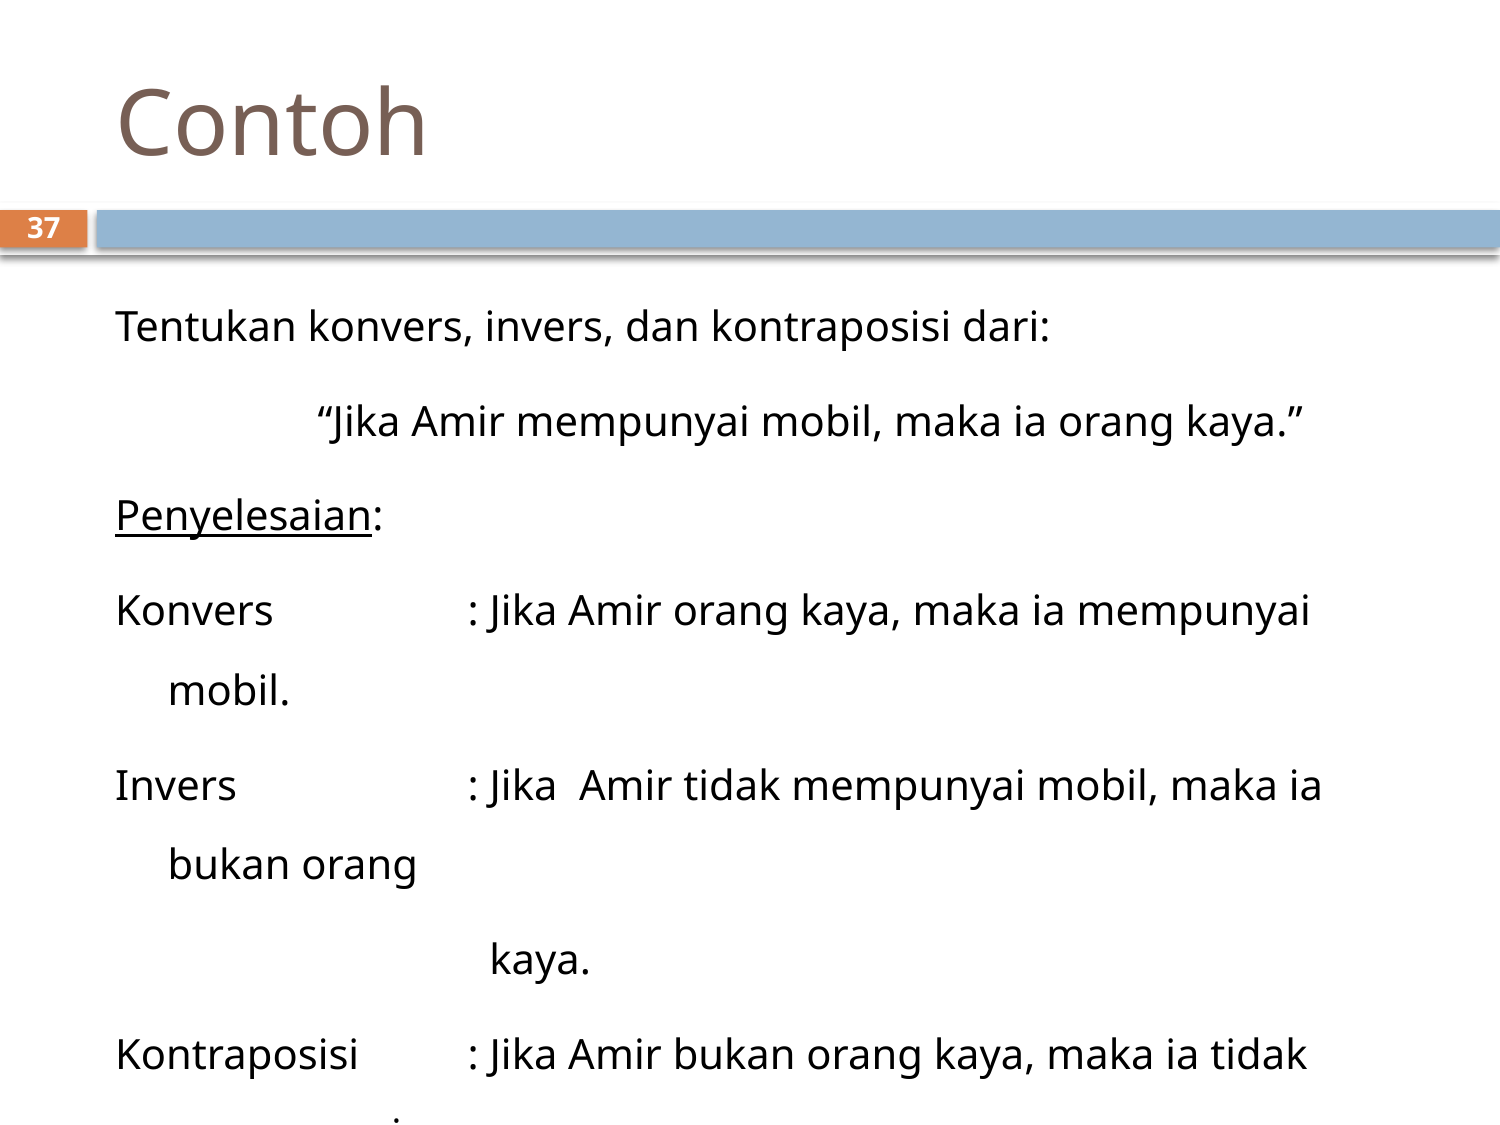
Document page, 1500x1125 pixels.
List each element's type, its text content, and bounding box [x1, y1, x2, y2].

list Tentukan konvers, invers, dan kontraposisi dari: “Jika Amir mempunyai mobil, maka ia orang kaya.” Penyelesaian: Konvers : Jika Amir orang kaya, maka ia mempunyai mobil. Invers : Jika Amir tidak mempunyai mobil, maka ia bukan orang kaya. Kontraposisi : Jika Amir bukan orang kaya, maka ia tidak mempunyai mobil. [100, 262, 1438, 1063]
title Contoh [100, 37, 1438, 200]
slide_number 37 [0, 208, 88, 249]
